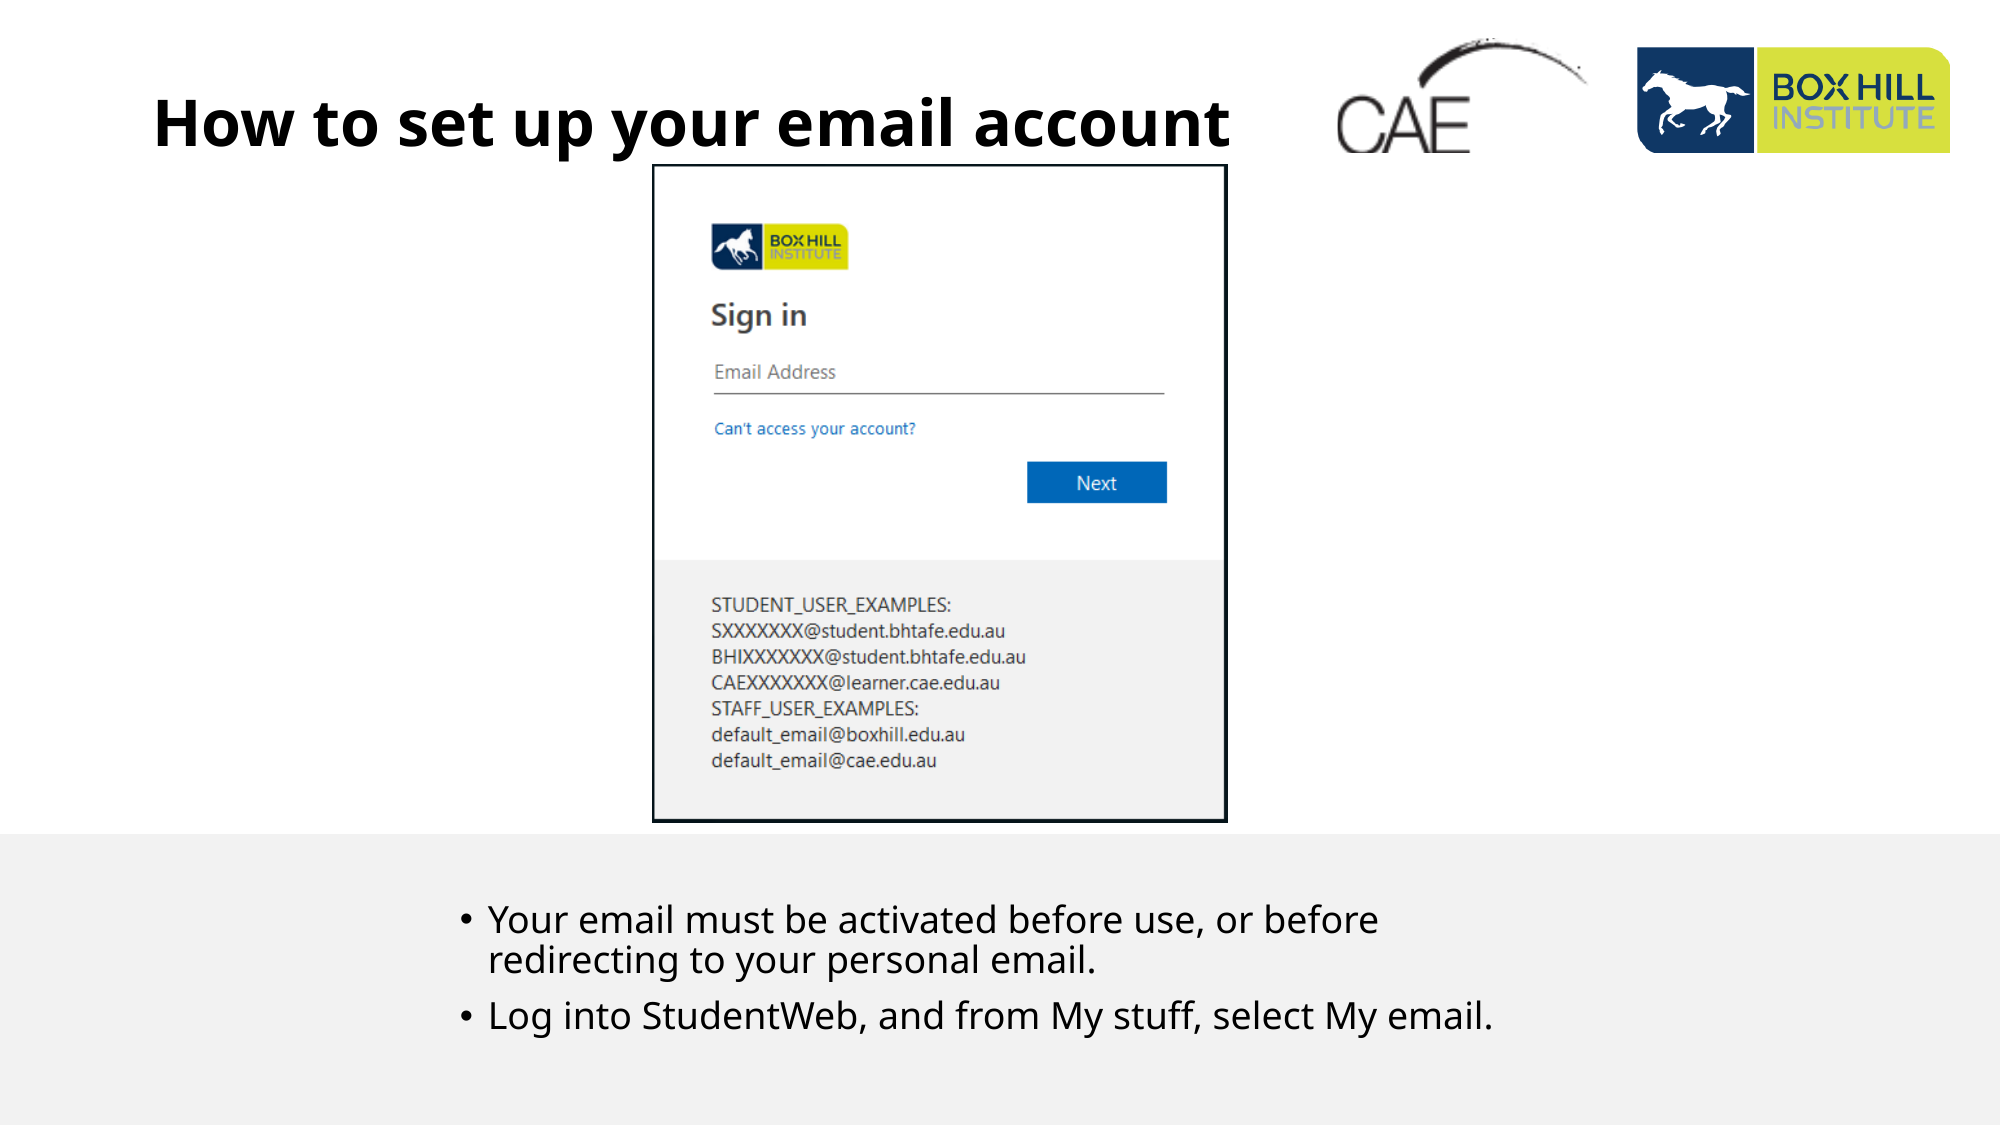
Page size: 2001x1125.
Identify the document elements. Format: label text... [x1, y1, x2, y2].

text_box [0, 833, 2000, 1125]
title How to set up your email account [137, 52, 1275, 200]
picture [652, 164, 1228, 823]
list Your email must be activated before use, or before redirecting to your personal email. Log into StudentWeb, and from My stuff, select My email. [444, 893, 1519, 1125]
